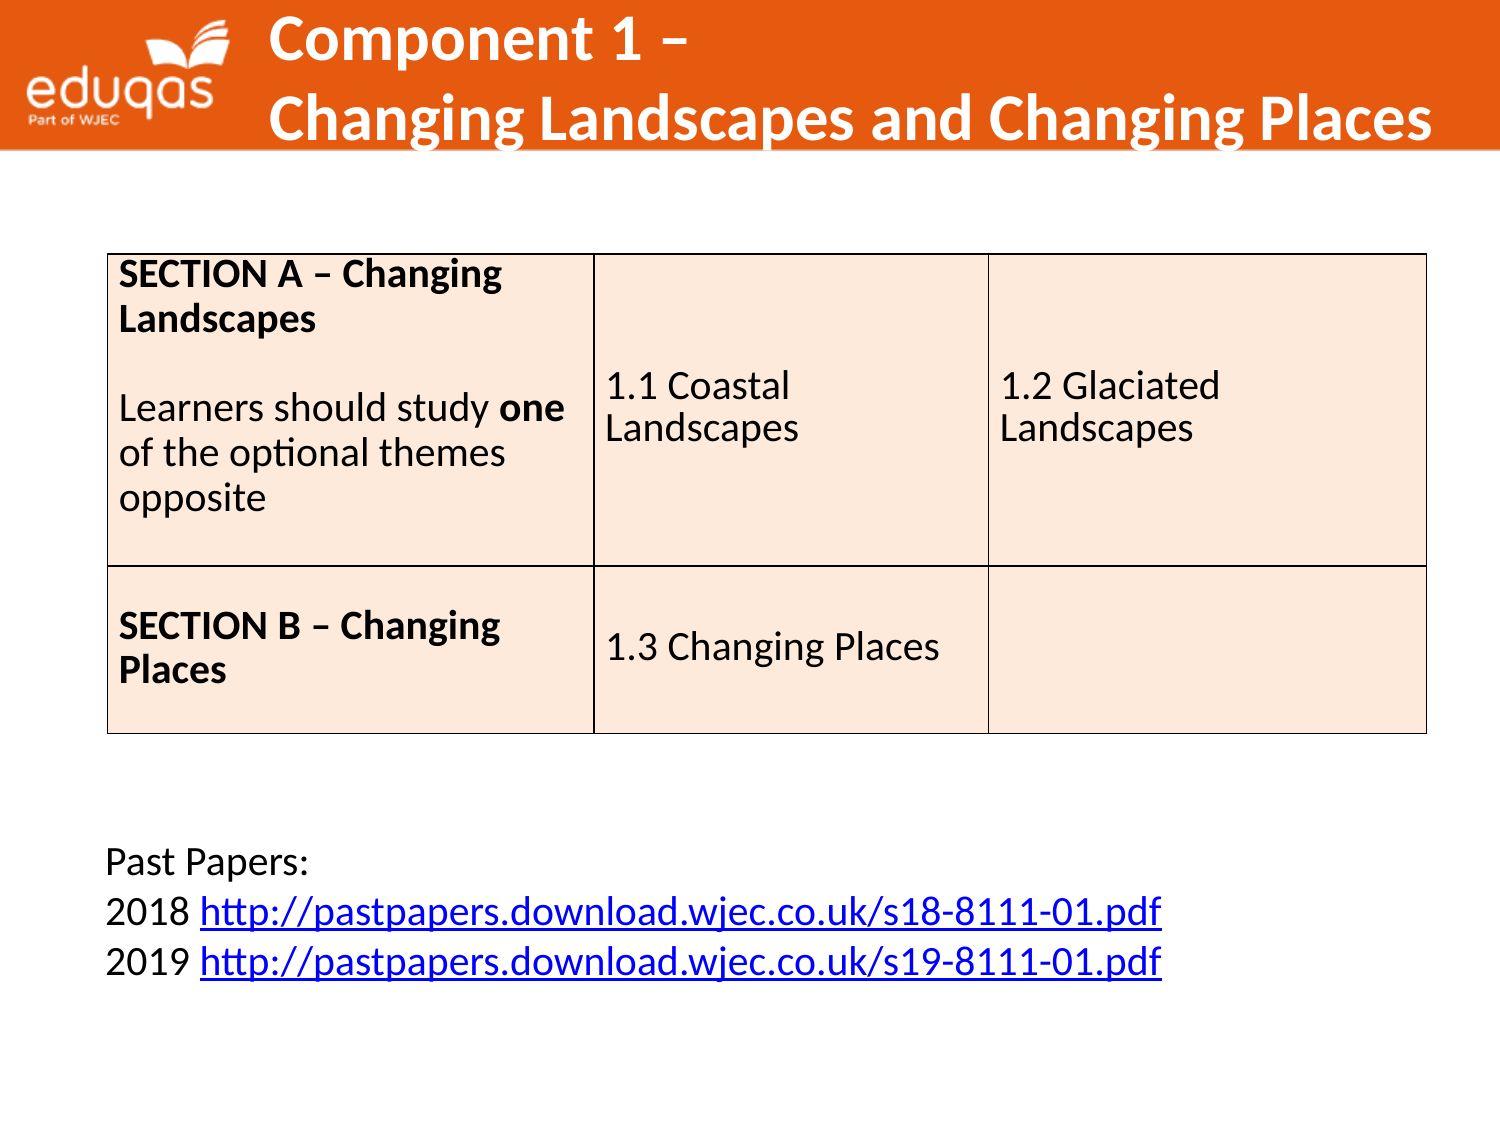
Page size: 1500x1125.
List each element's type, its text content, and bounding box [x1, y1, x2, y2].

table_header 1.2 Glaciated Landscapes [989, 255, 1426, 565]
table_header 1.1 Coastal Landscapes [595, 255, 988, 565]
table_header SECTION A – Changing Landscapes Learners should study one of the optional themes opposite [108, 255, 593, 565]
text_box [674, 487, 825, 638]
table_cell 1.3 Changing Places [595, 567, 988, 733]
picture [0, 0, 1500, 215]
list Component 1 – Changing Landscapes and Changing Places [254, 0, 1500, 138]
table_cell [989, 567, 1426, 733]
text_box Past Papers: 2018 http://pastpapers.download.wjec.co.uk/s18-8111-01.pdf 2019 http://pastpapers.download.wjec.co.uk/s19-8111-01.pdf [90, 826, 1410, 991]
table_cell SECTION B – Changing Places [108, 567, 593, 733]
